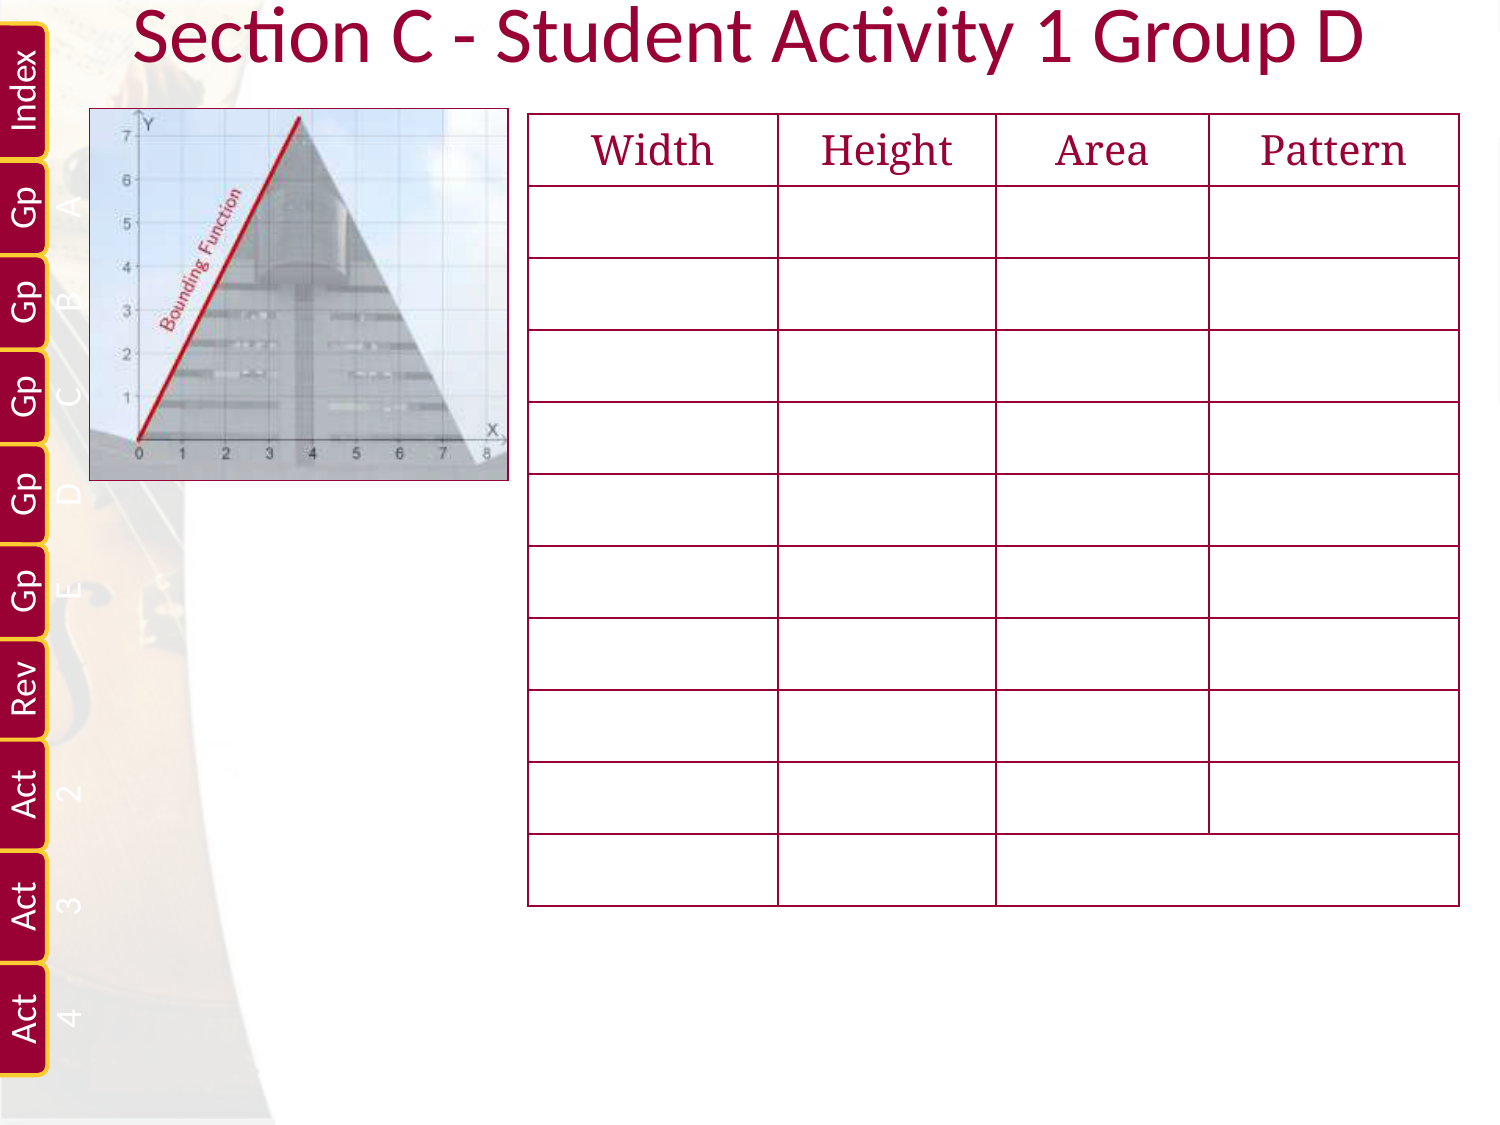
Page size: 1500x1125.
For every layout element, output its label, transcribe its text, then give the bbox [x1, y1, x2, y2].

title Section C - Student Activity 1 Group D [75, 0, 1425, 124]
picture [89, 109, 508, 480]
